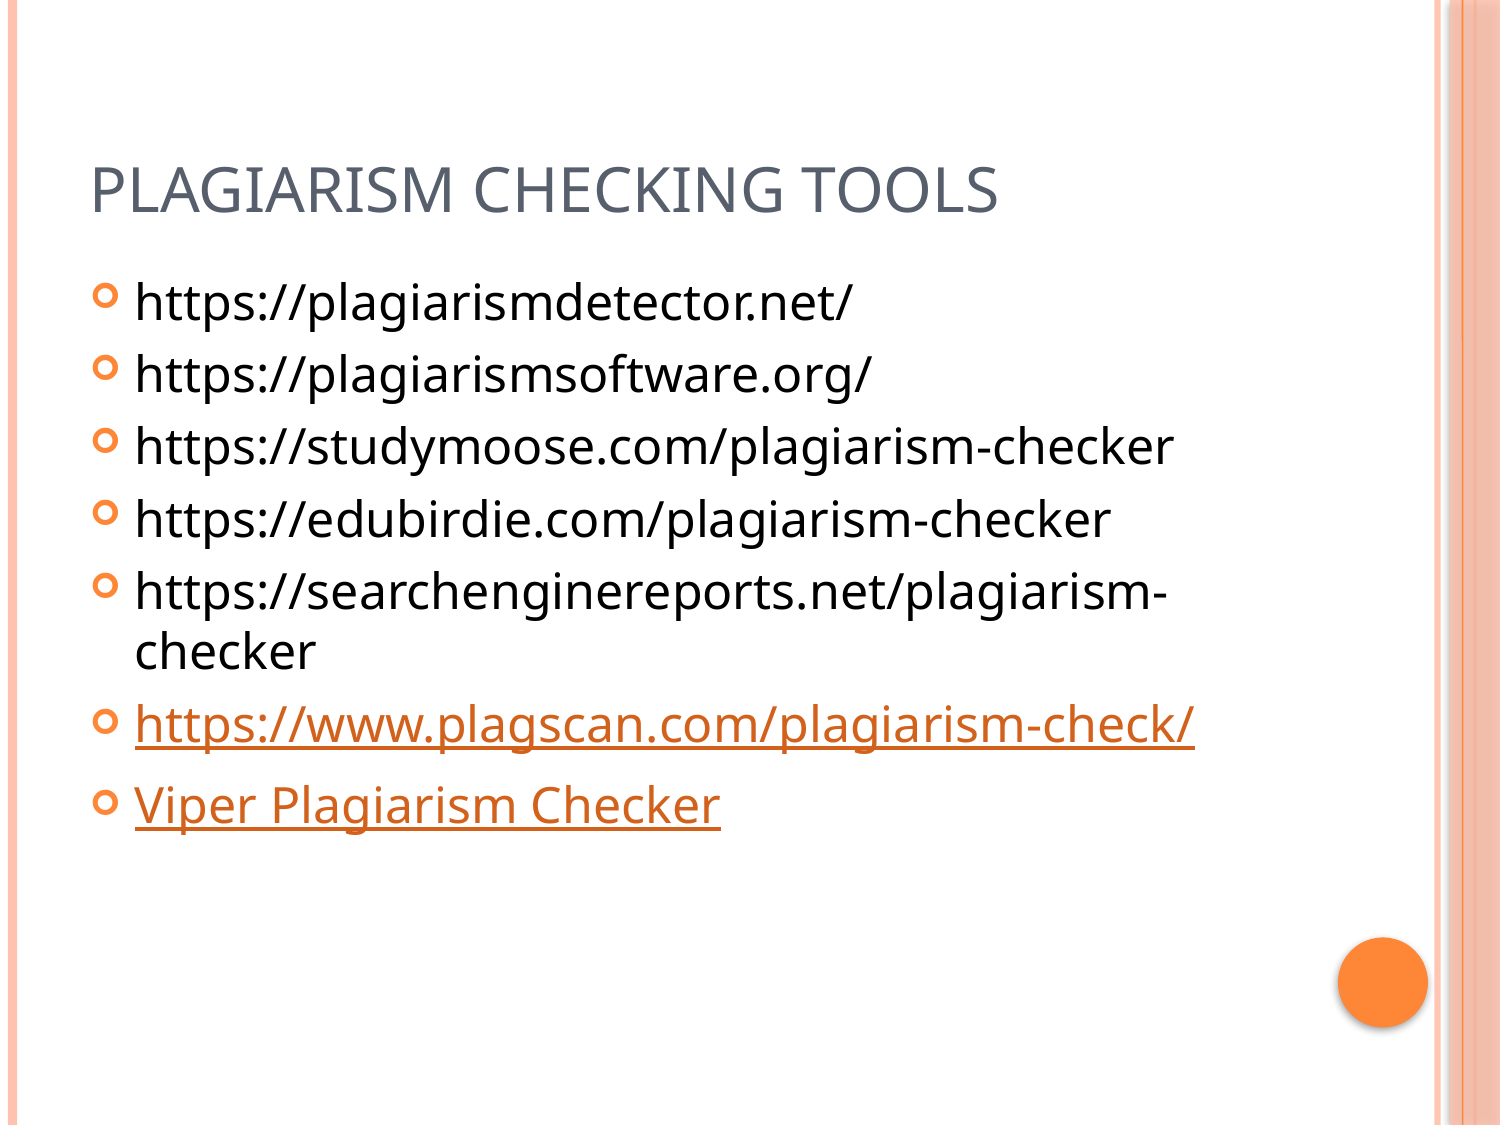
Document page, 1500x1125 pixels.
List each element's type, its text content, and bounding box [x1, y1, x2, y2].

list https://plagiarismdetector.net/ https://plagiarismsoftware.org/ https://studymoose.com/plagiarism-checker https://edubirdie.com/plagiarism-checker https://searchenginereports.net/plagiarism-checker https://www.plagscan.com/plagiarism-check/ Viper Plagiarism Checker [75, 262, 1300, 1062]
title Plagiarism Checking Tools [75, 45, 1300, 233]
